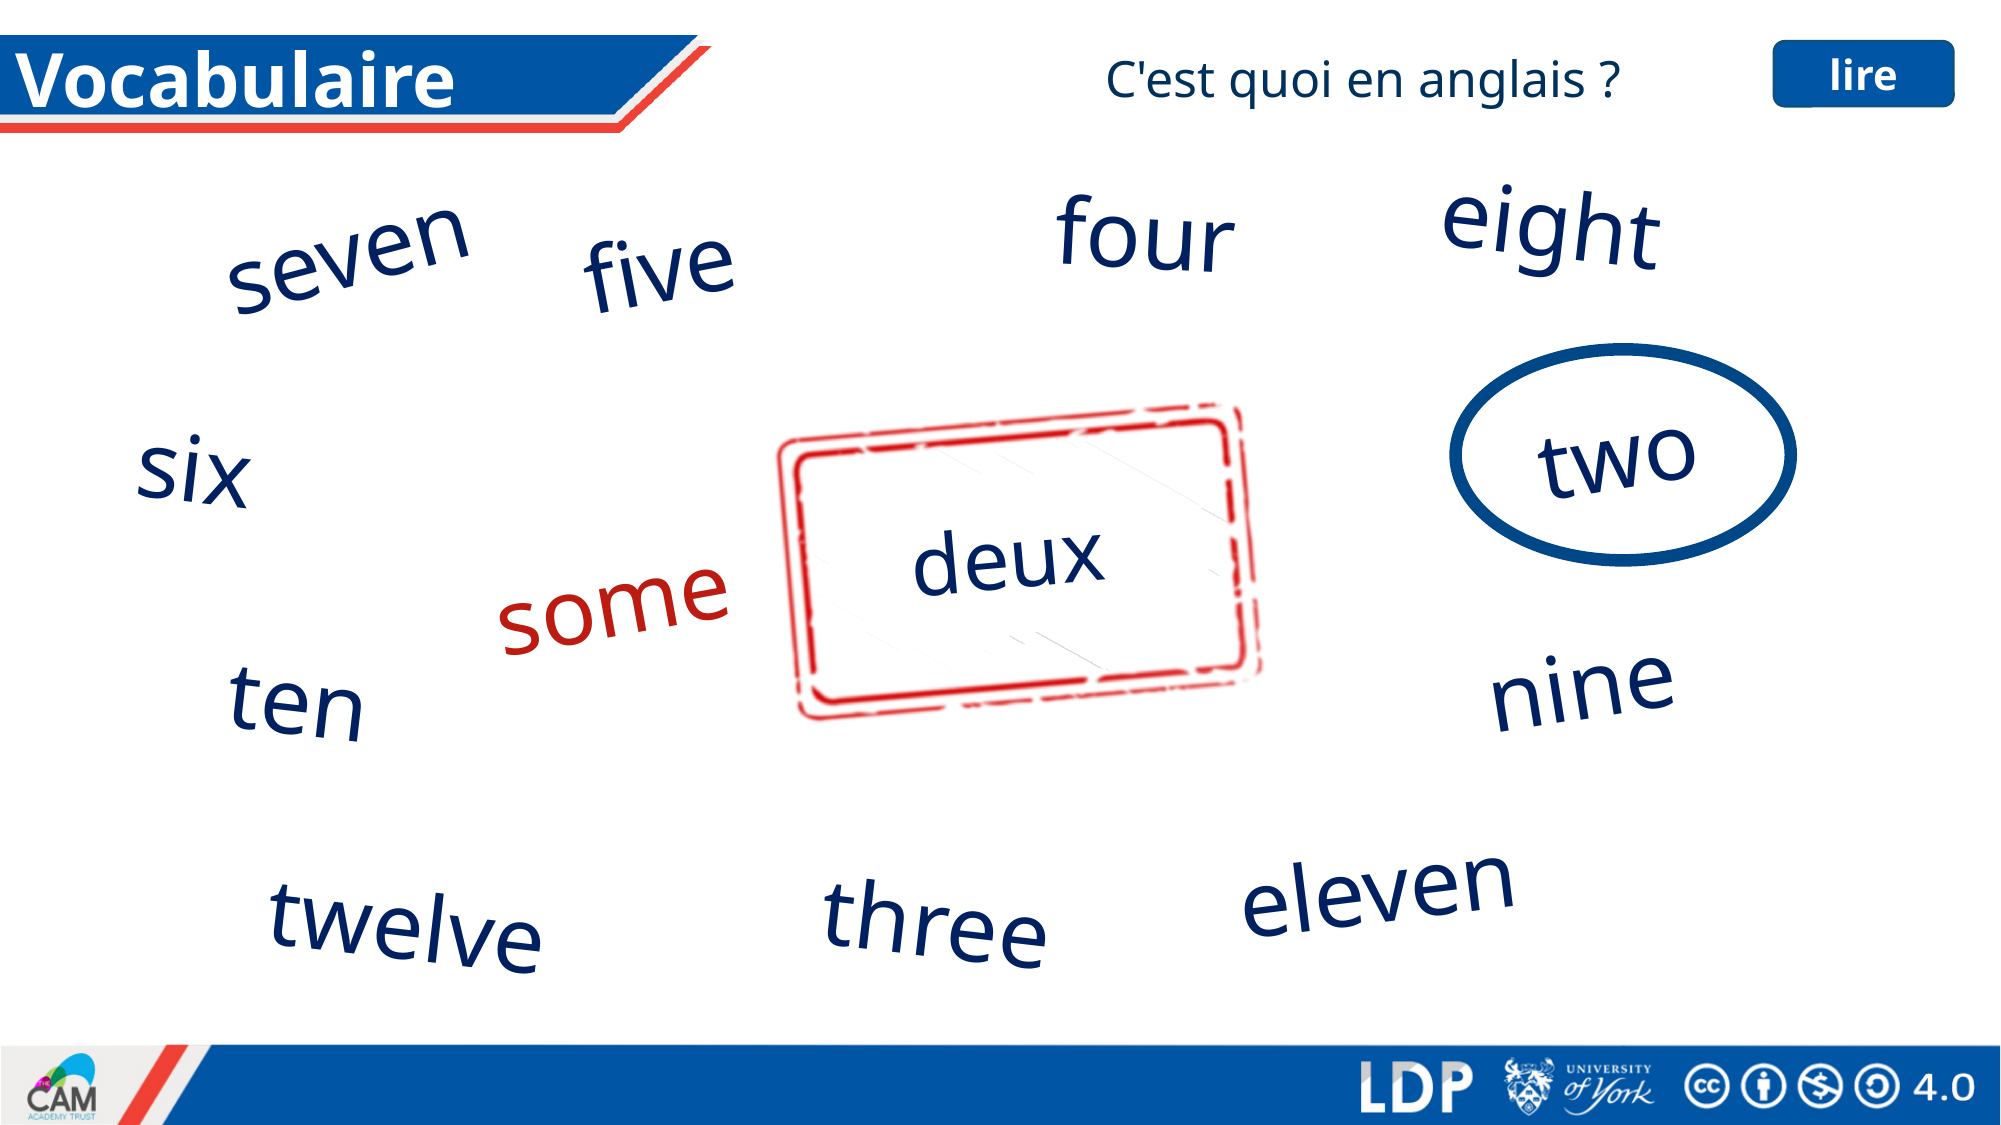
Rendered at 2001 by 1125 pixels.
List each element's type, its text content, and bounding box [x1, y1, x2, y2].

picture [0, 0, 2001, 1125]
text_box ten [207, 626, 686, 805]
text_box seven [195, 143, 537, 346]
text_box five [557, 152, 931, 344]
text_box nine [1463, 577, 1858, 762]
text_box [1454, 348, 1792, 562]
text_box three [801, 843, 1610, 1061]
text_box six [115, 395, 651, 561]
text_box twelve [247, 843, 688, 1018]
text_box four [1037, 164, 1374, 308]
text_box lire [1783, 39, 1955, 108]
text_box eleven [1216, 783, 1711, 968]
text_box some [470, 511, 751, 686]
text_box eight [1419, 144, 1939, 328]
text_box C'est quoi en anglais ? [1090, 40, 1937, 115]
text_box two [1728, 360, 1805, 488]
title Vocabulaire [0, 35, 727, 142]
